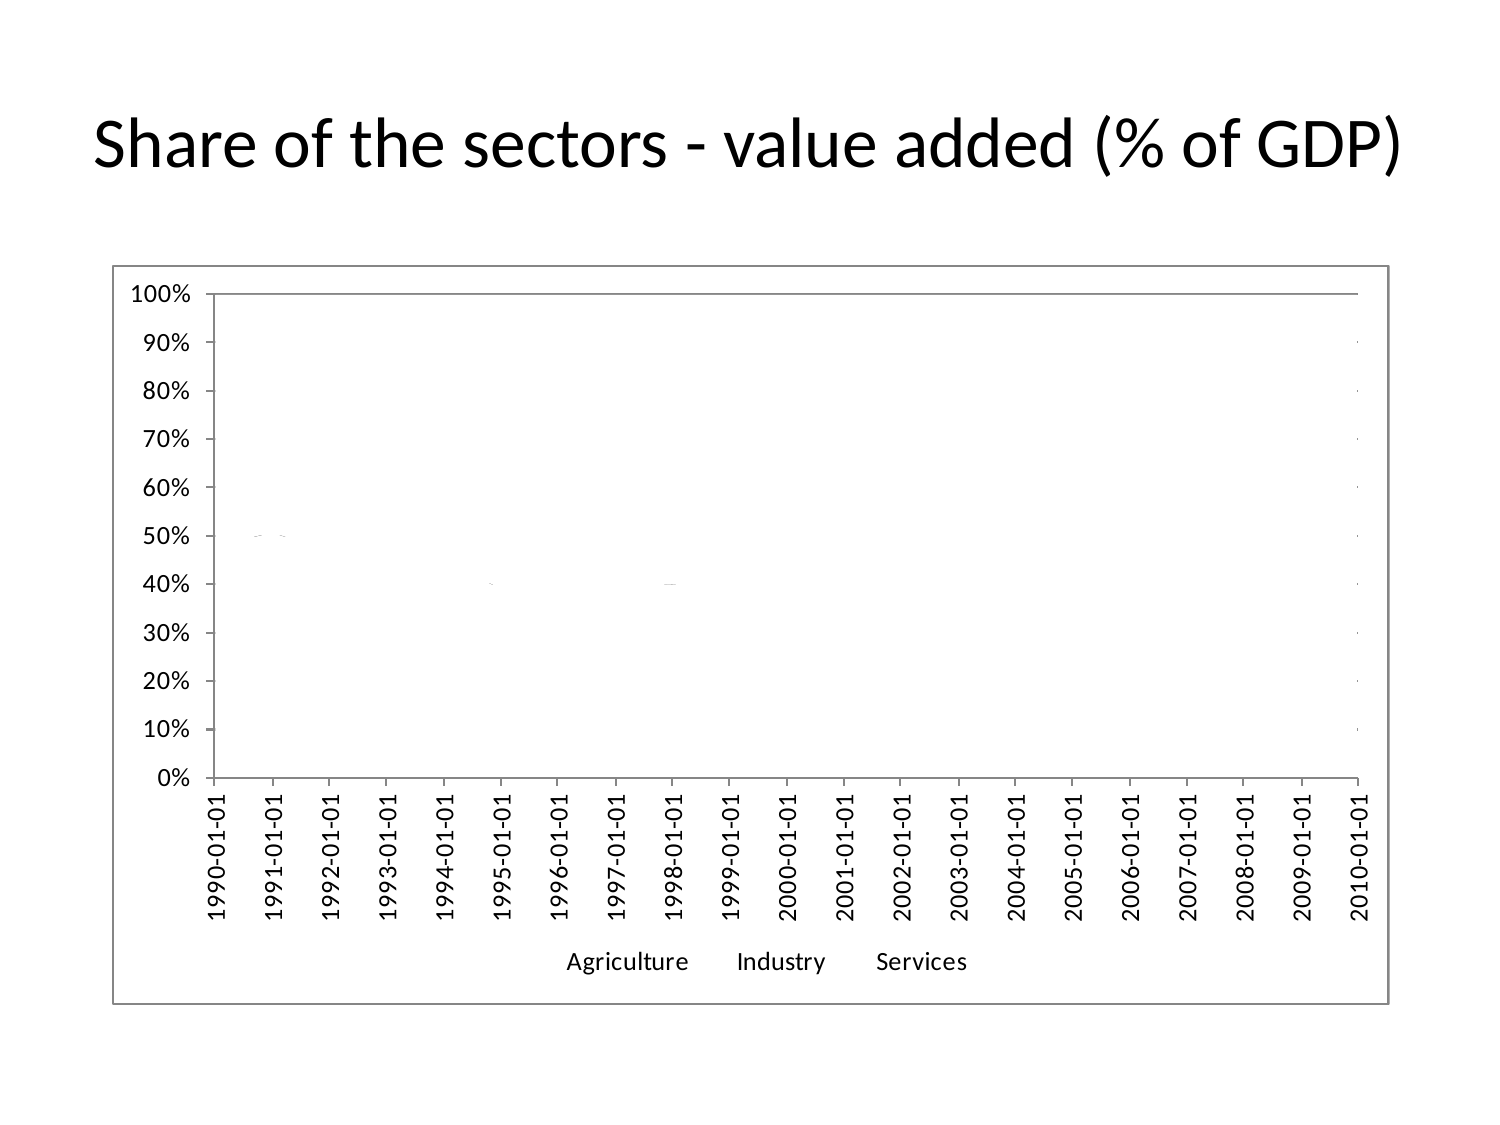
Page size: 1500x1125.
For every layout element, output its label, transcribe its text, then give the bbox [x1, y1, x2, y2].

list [110, 262, 1390, 1006]
title Share of the sectors - value added (% of GDP) [75, 45, 1425, 233]
